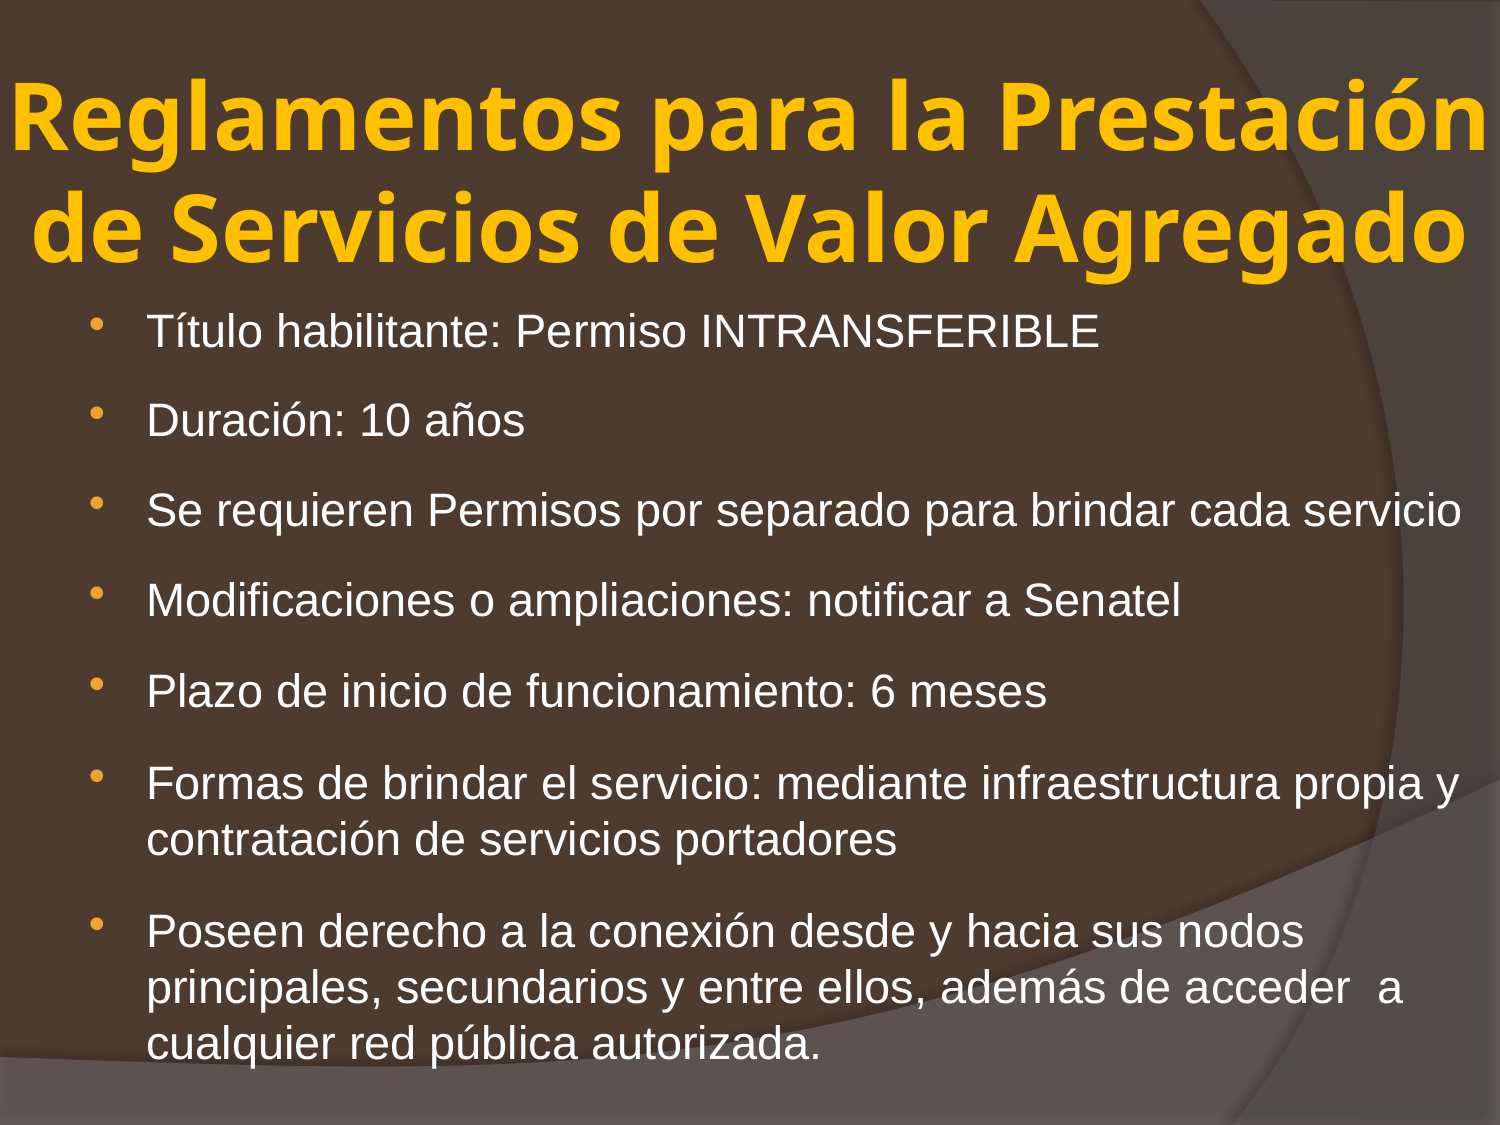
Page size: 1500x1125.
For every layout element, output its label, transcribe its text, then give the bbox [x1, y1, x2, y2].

title Reglamentos para la Prestación de Servicios de Valor Agregado [0, 44, 1500, 294]
list Título habilitante: Permiso INTRANSFERIBLE Duración: 10 años Se requieren Permisos por separado para brindar cada servicio Modificaciones o ampliaciones: notificar a Senatel Plazo de inicio de funcionamiento: 6 meses Formas de brindar el servicio: mediante infraestructura propia y contratación de servicios portadores Poseen derecho a la conexión desde y hacia sus nodos principales, secundarios y entre ellos, además de acceder a cualquier red pública autorizada. [70, 292, 1500, 1125]
